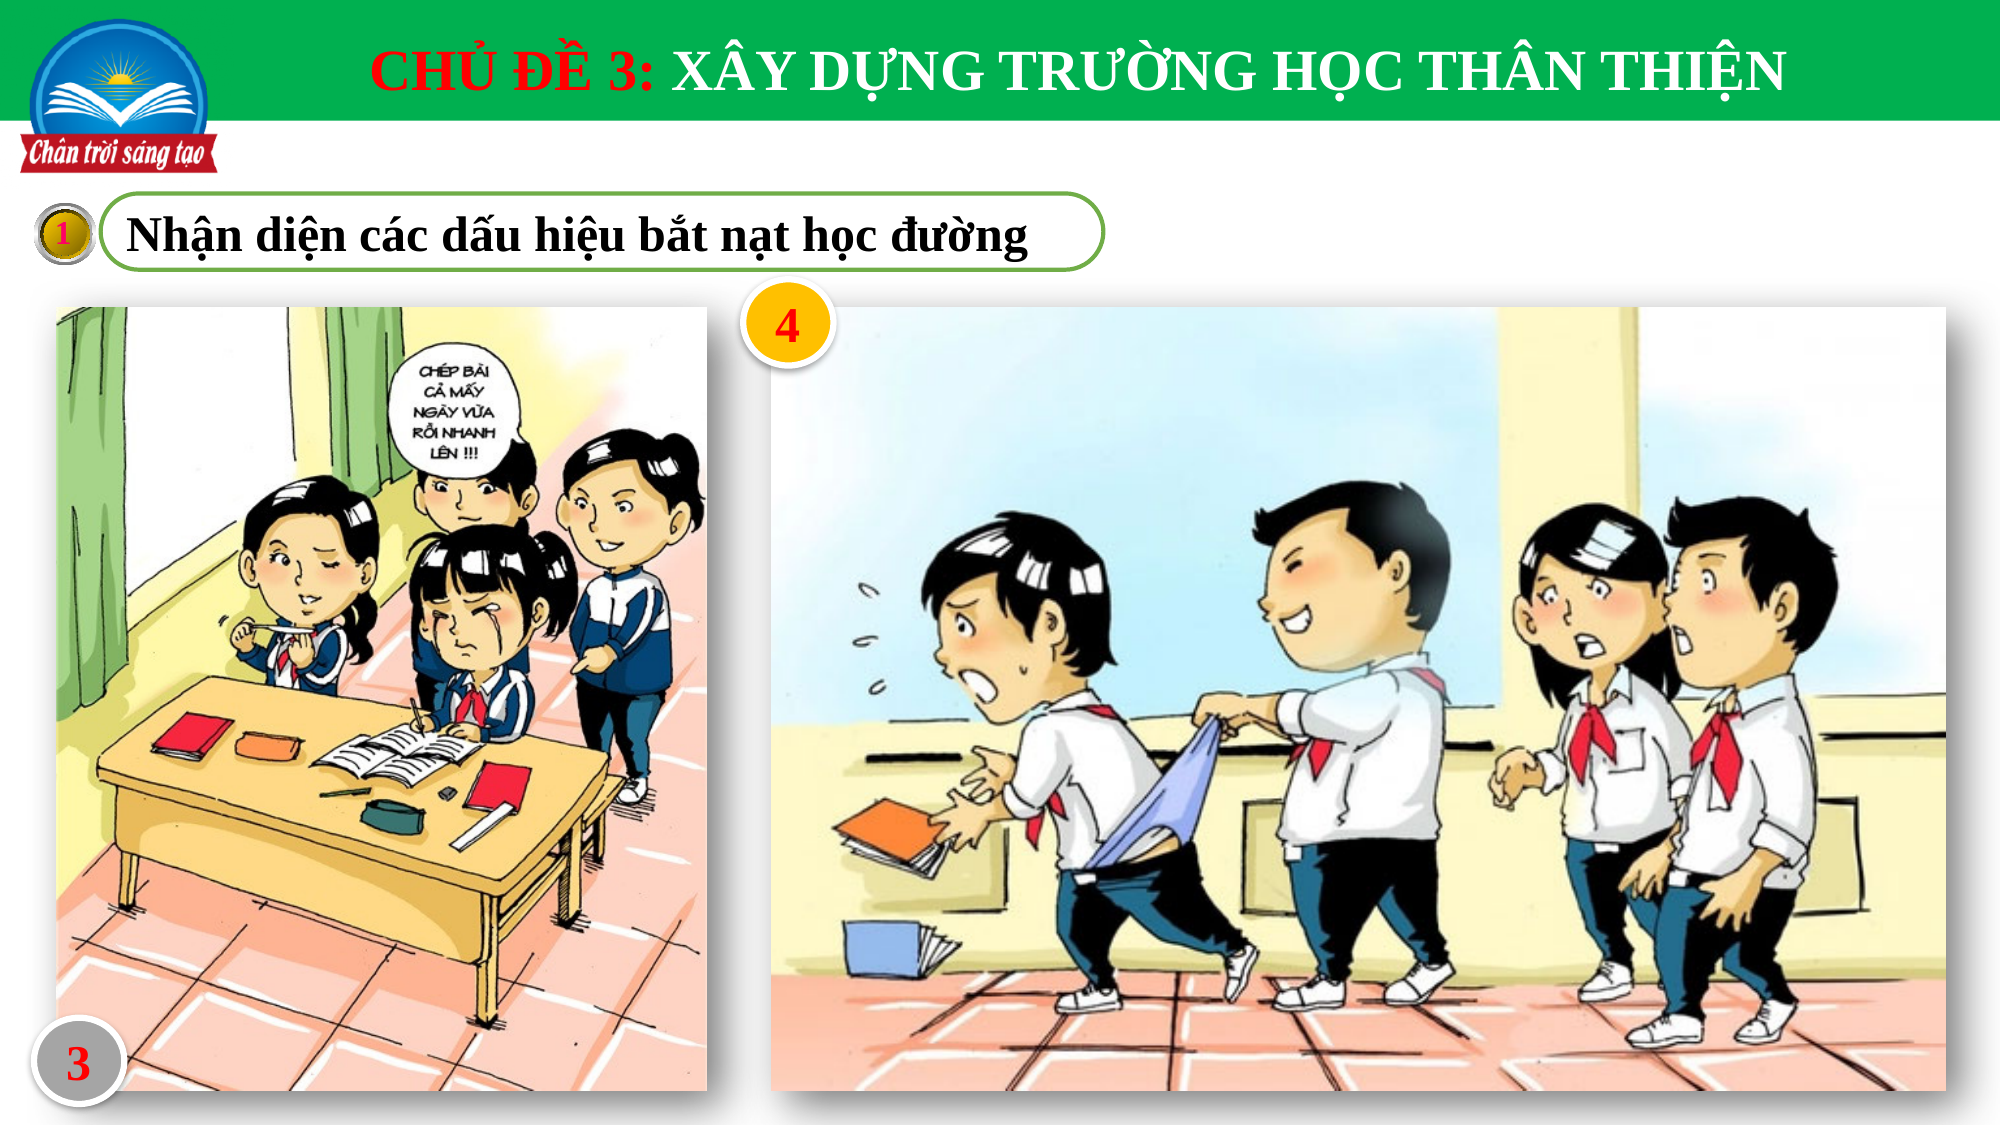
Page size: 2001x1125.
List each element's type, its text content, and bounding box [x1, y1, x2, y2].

text_box [0, 0, 2000, 121]
picture [771, 307, 1947, 1091]
picture [0, 6, 235, 189]
text_box 3 [30, 1023, 105, 1108]
text_box Nhận diện các dấu hiệu bắt nạt học đường [102, 191, 1106, 272]
text_box 4 [740, 276, 834, 364]
text_box CHỦ ĐỀ 3: XÂY DỰNG TRƯỜNG HỌC THÂN THIỆN [237, 11, 1926, 123]
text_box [33, 202, 97, 266]
picture [56, 307, 708, 1091]
